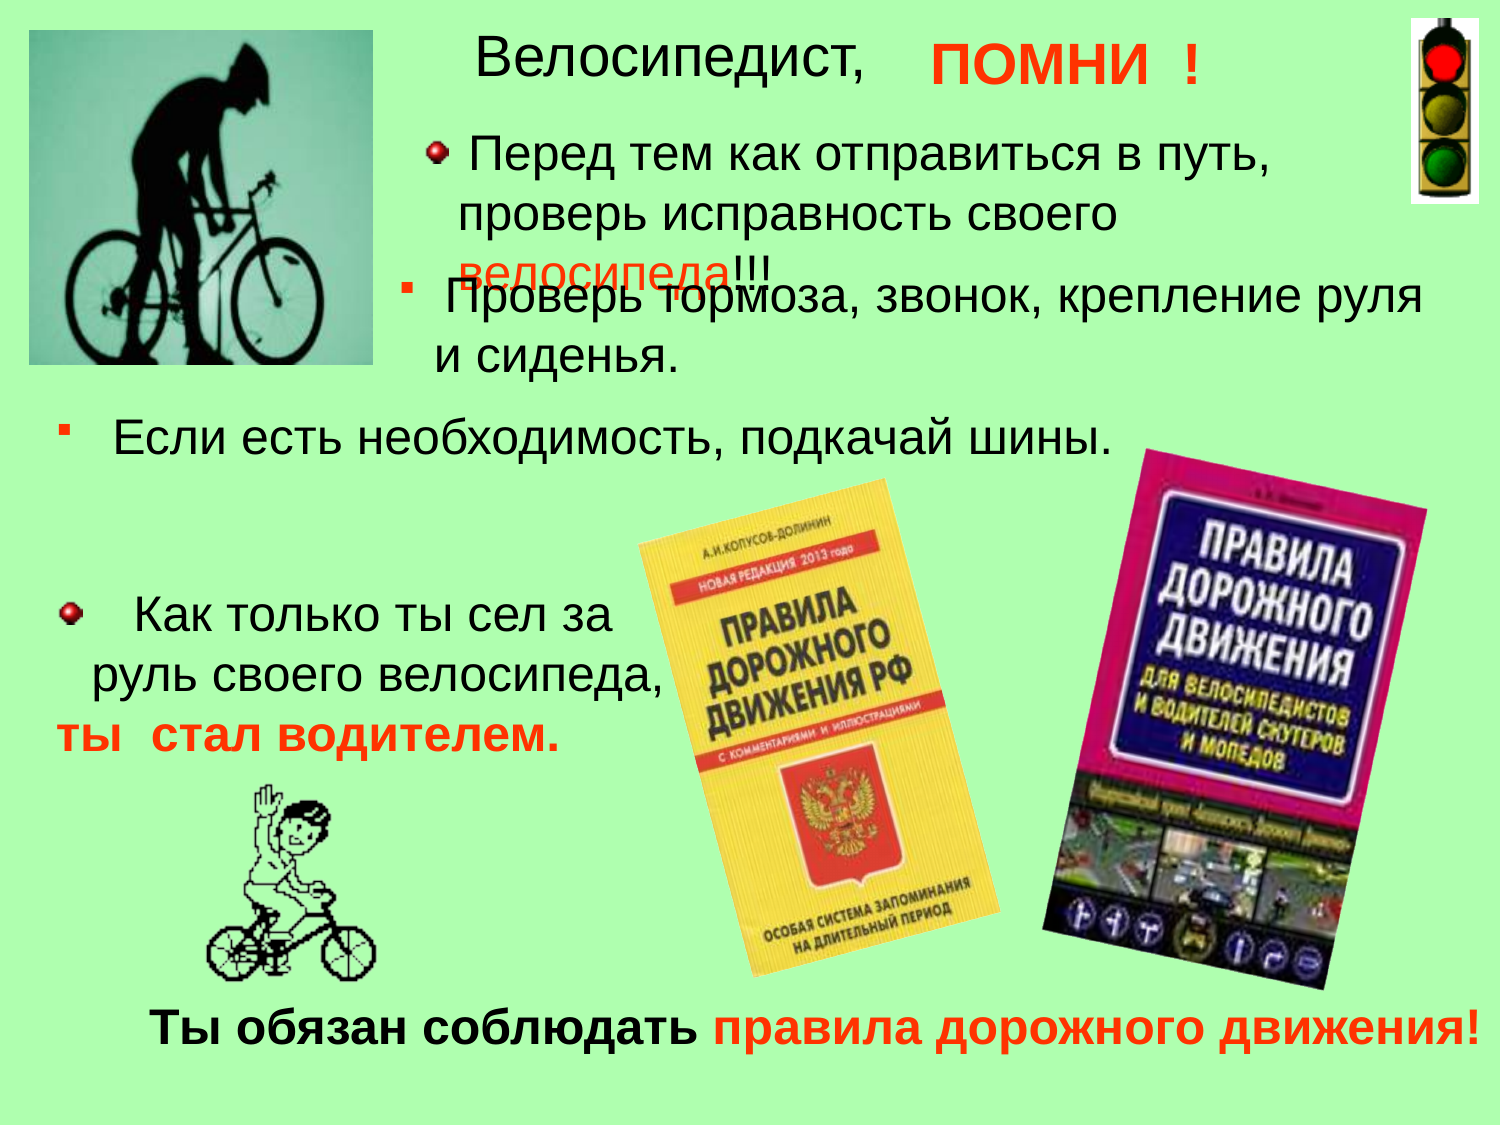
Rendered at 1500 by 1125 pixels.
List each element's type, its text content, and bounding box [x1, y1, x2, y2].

picture [422, 137, 449, 164]
text_box Велосипедист, [459, 10, 883, 96]
text_box ПОМНИ ! [915, 19, 1217, 104]
picture [639, 479, 1000, 977]
picture [1043, 470, 1427, 987]
text_box Проверь тормоза, звонок, крепление руля и сиденья. [383, 255, 1459, 391]
text_box Перед тем как отправиться в путь, проверь исправность своего велосипеда!!! [407, 113, 1459, 255]
text_box Как только ты сел за руль своего велосипеда, ты стал водителем. [41, 574, 690, 769]
text_box Если есть необходимость, подкачай шины. [41, 397, 1242, 472]
picture [55, 598, 83, 625]
picture [29, 30, 373, 365]
text_box Ты обязан соблюдать правила дорожного движения! [134, 987, 1498, 1063]
picture [182, 774, 396, 988]
picture [1411, 18, 1479, 204]
